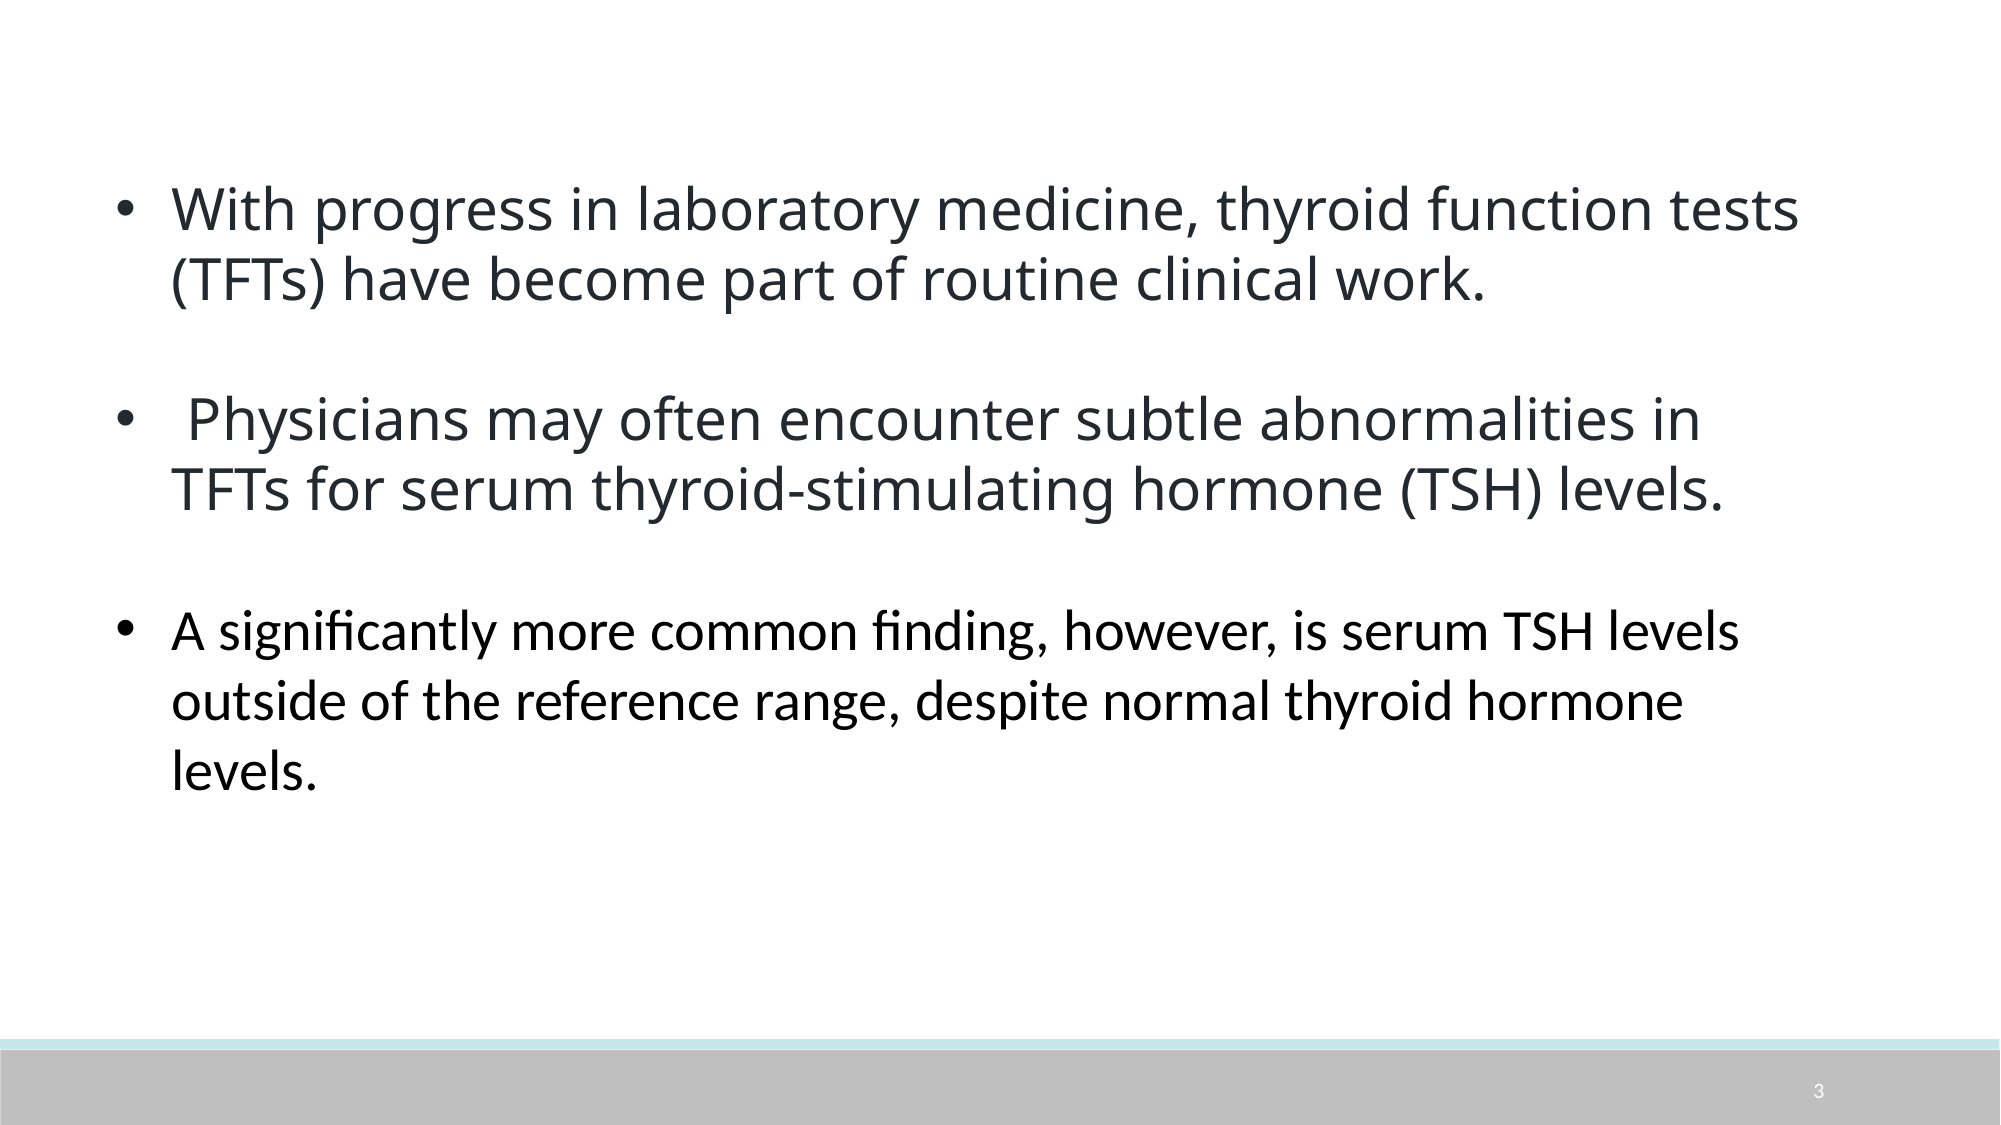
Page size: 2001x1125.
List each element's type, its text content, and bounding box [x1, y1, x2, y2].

text_box With progress in laboratory medicine, thyroid function tests (TFTs) have become part of routine clinical work. Physicians may often encounter subtle abnormalities in TFTs for serum thyroid-stimulating hormone (TSH) levels. A significantly more common finding, however, is serum TSH levels outside of the reference range, despite normal thyroid hormone levels. [100, 164, 1840, 810]
slide_number 3 [1624, 1059, 1840, 1120]
